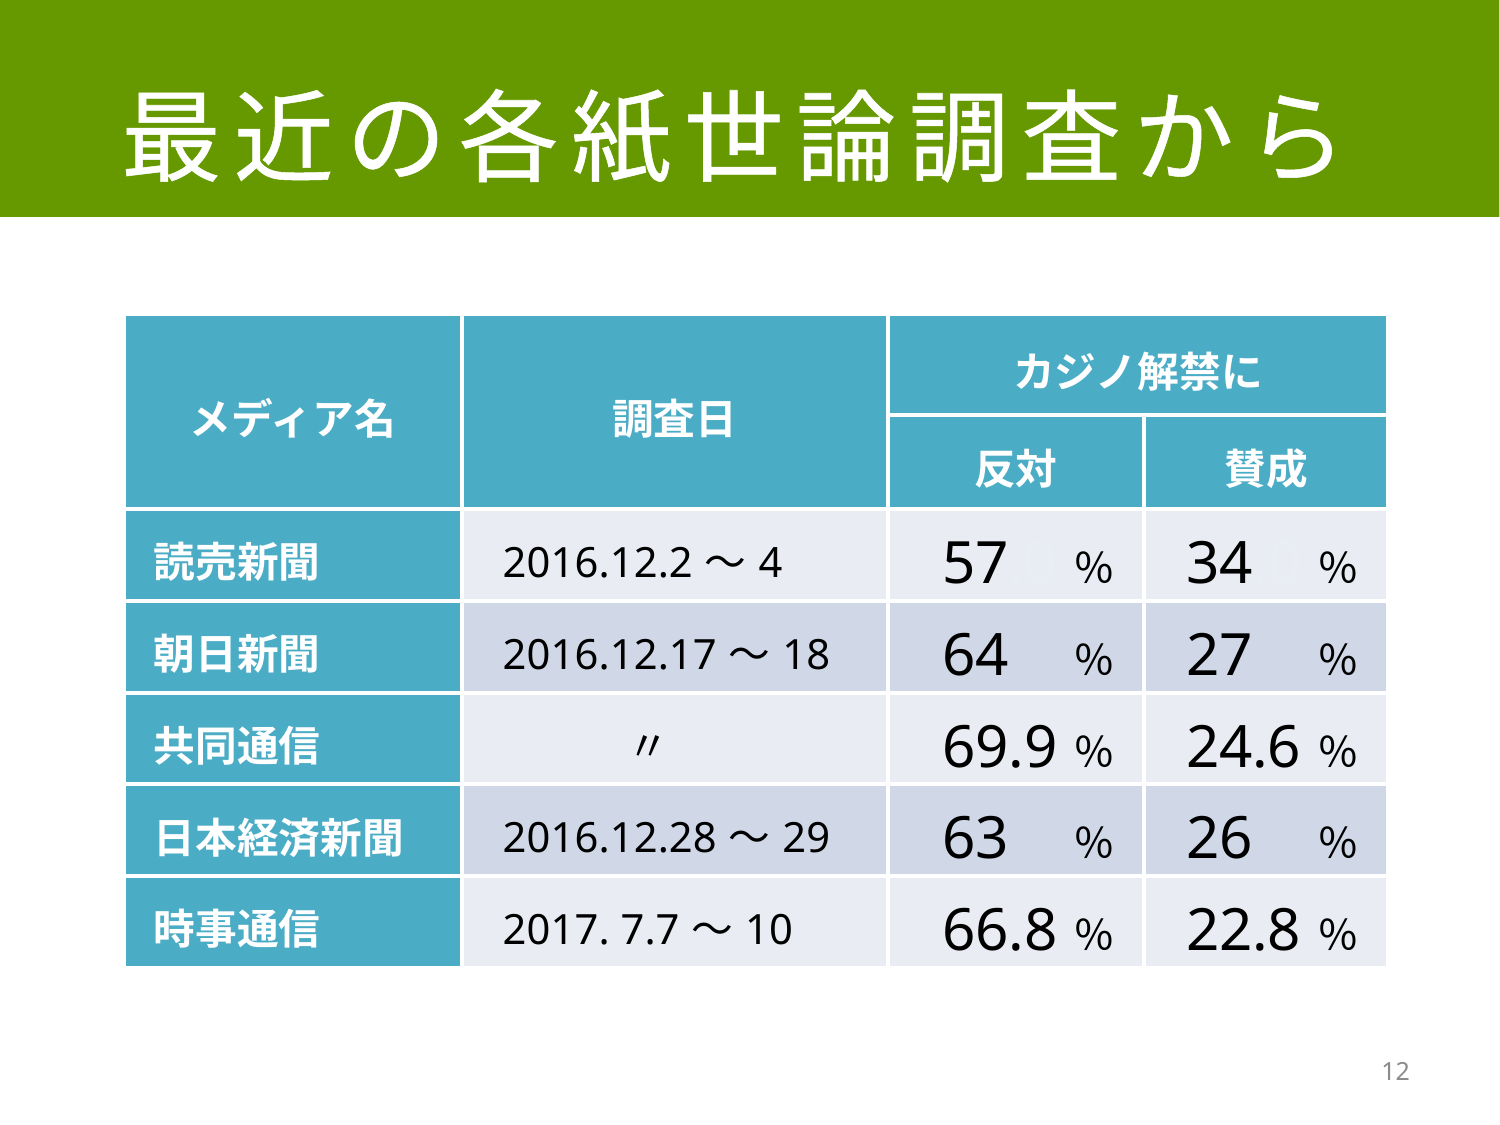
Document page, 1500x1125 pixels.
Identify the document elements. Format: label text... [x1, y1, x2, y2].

table_cell 2017. 7.7～10 [464, 878, 886, 966]
table_cell 27.0％ [1146, 603, 1386, 691]
table_cell 63.0％ [890, 786, 1142, 874]
table_cell 共同通信 [126, 695, 460, 782]
table_cell 22.8％ [1146, 878, 1386, 966]
table_header 調査日 [464, 316, 886, 507]
table_cell 読売新聞 [126, 511, 460, 599]
table_cell 34.0％ [1146, 511, 1386, 599]
table_header メディア名 [126, 316, 460, 507]
table_cell 57.0％ [890, 511, 1142, 599]
table_cell 2016.12.17～18 [464, 603, 886, 691]
table_cell 日本経済新聞 [126, 786, 460, 874]
table_cell 賛成 [1146, 417, 1386, 507]
table_cell 時事通信 [126, 878, 460, 966]
table_header カジノ解禁に [890, 316, 1386, 413]
table_cell 24.6％ [1146, 695, 1386, 782]
table_cell 64.0％ [890, 603, 1142, 691]
table_cell 朝日新聞 [126, 603, 460, 691]
table_cell 66.8％ [890, 878, 1142, 966]
table_cell 2016.12.28～29 [464, 786, 886, 874]
slide_number 12 [1074, 1042, 1425, 1103]
table_cell 26.0％ [1146, 786, 1386, 874]
table_cell 反対 [890, 417, 1142, 507]
table_cell 〃 [464, 695, 886, 782]
text_box 最近の各紙世論調査から [0, 66, 1495, 173]
table_cell 2016.12.2～4 [464, 511, 886, 599]
text_box [0, 0, 1500, 219]
table_cell 69.9％ [890, 695, 1142, 782]
